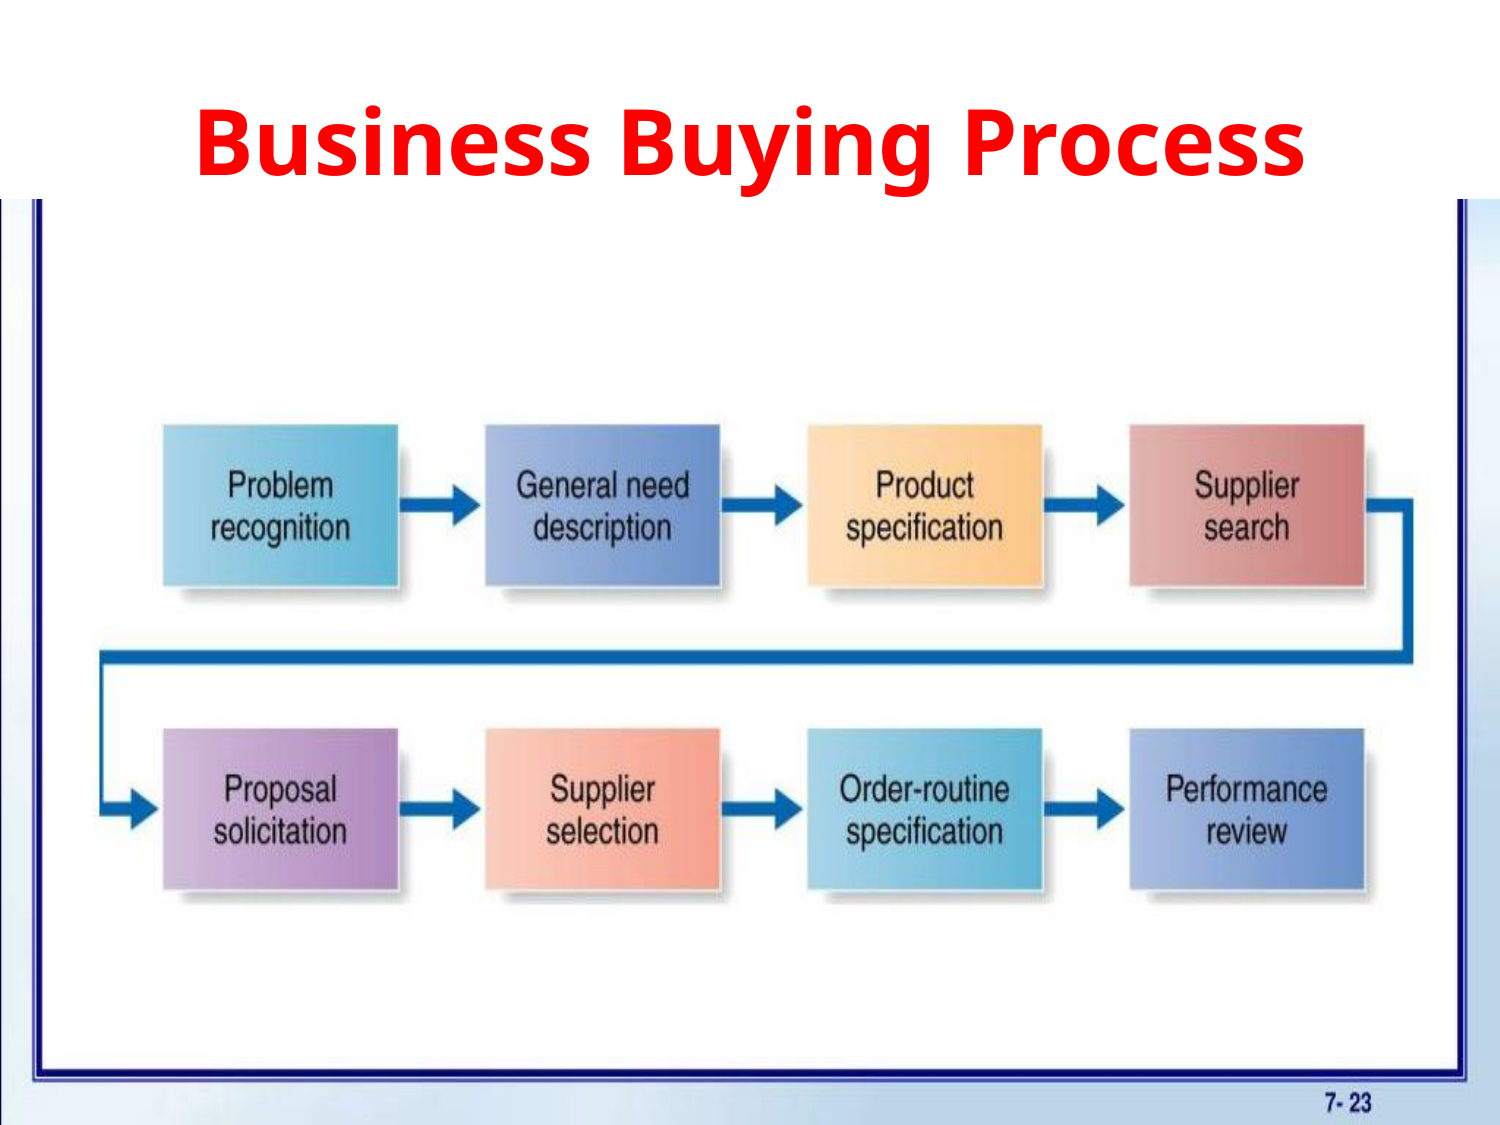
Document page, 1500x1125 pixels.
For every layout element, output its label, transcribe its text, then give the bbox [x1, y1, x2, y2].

title Business Buying Process [75, 45, 1425, 198]
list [0, 199, 1500, 1125]
